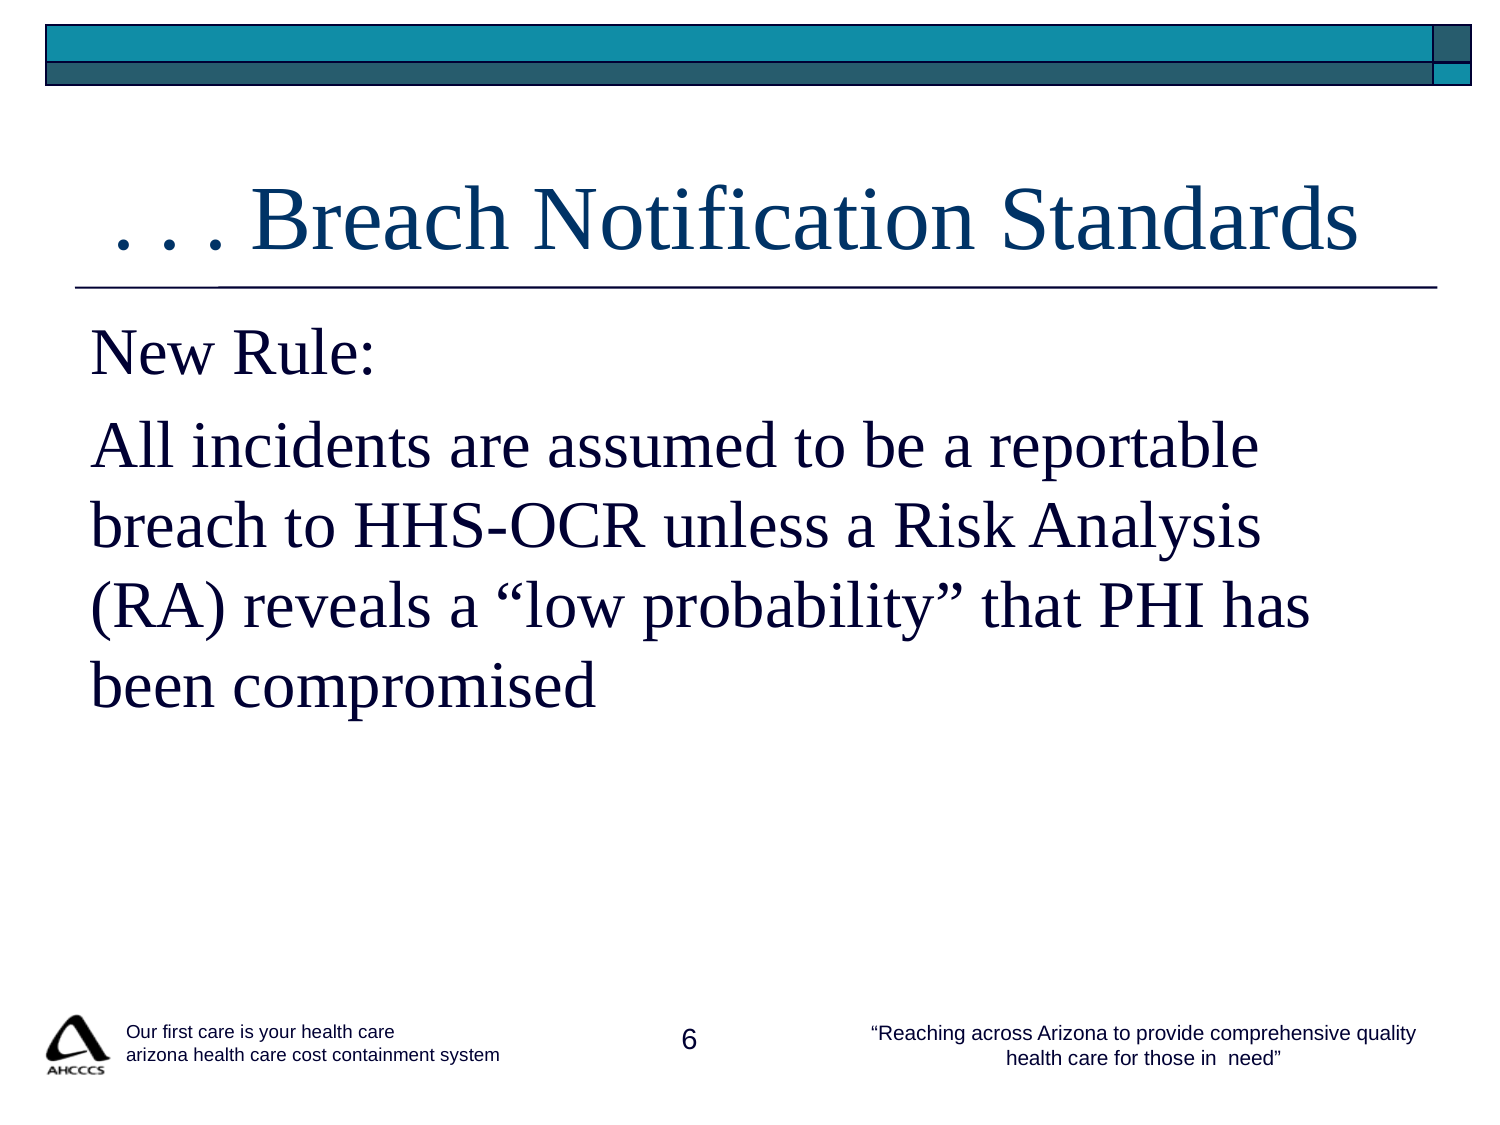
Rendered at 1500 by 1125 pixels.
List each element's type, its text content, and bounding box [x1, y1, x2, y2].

list New Rule: All incidents are assumed to be a reportable breach to HHS-OCR unless a Risk Analysis (RA) reveals a “low probability” that PHI has been compromised [75, 299, 1425, 1006]
footer Our first care is your health care arizona health care cost containment system [713, 1012, 1438, 1091]
title . . . Breach Notification Standards [75, 87, 1425, 275]
footer Our first care is your health care arizona health care cost containment system [37, 1012, 362, 1091]
slide_number 6 [362, 1012, 713, 1091]
